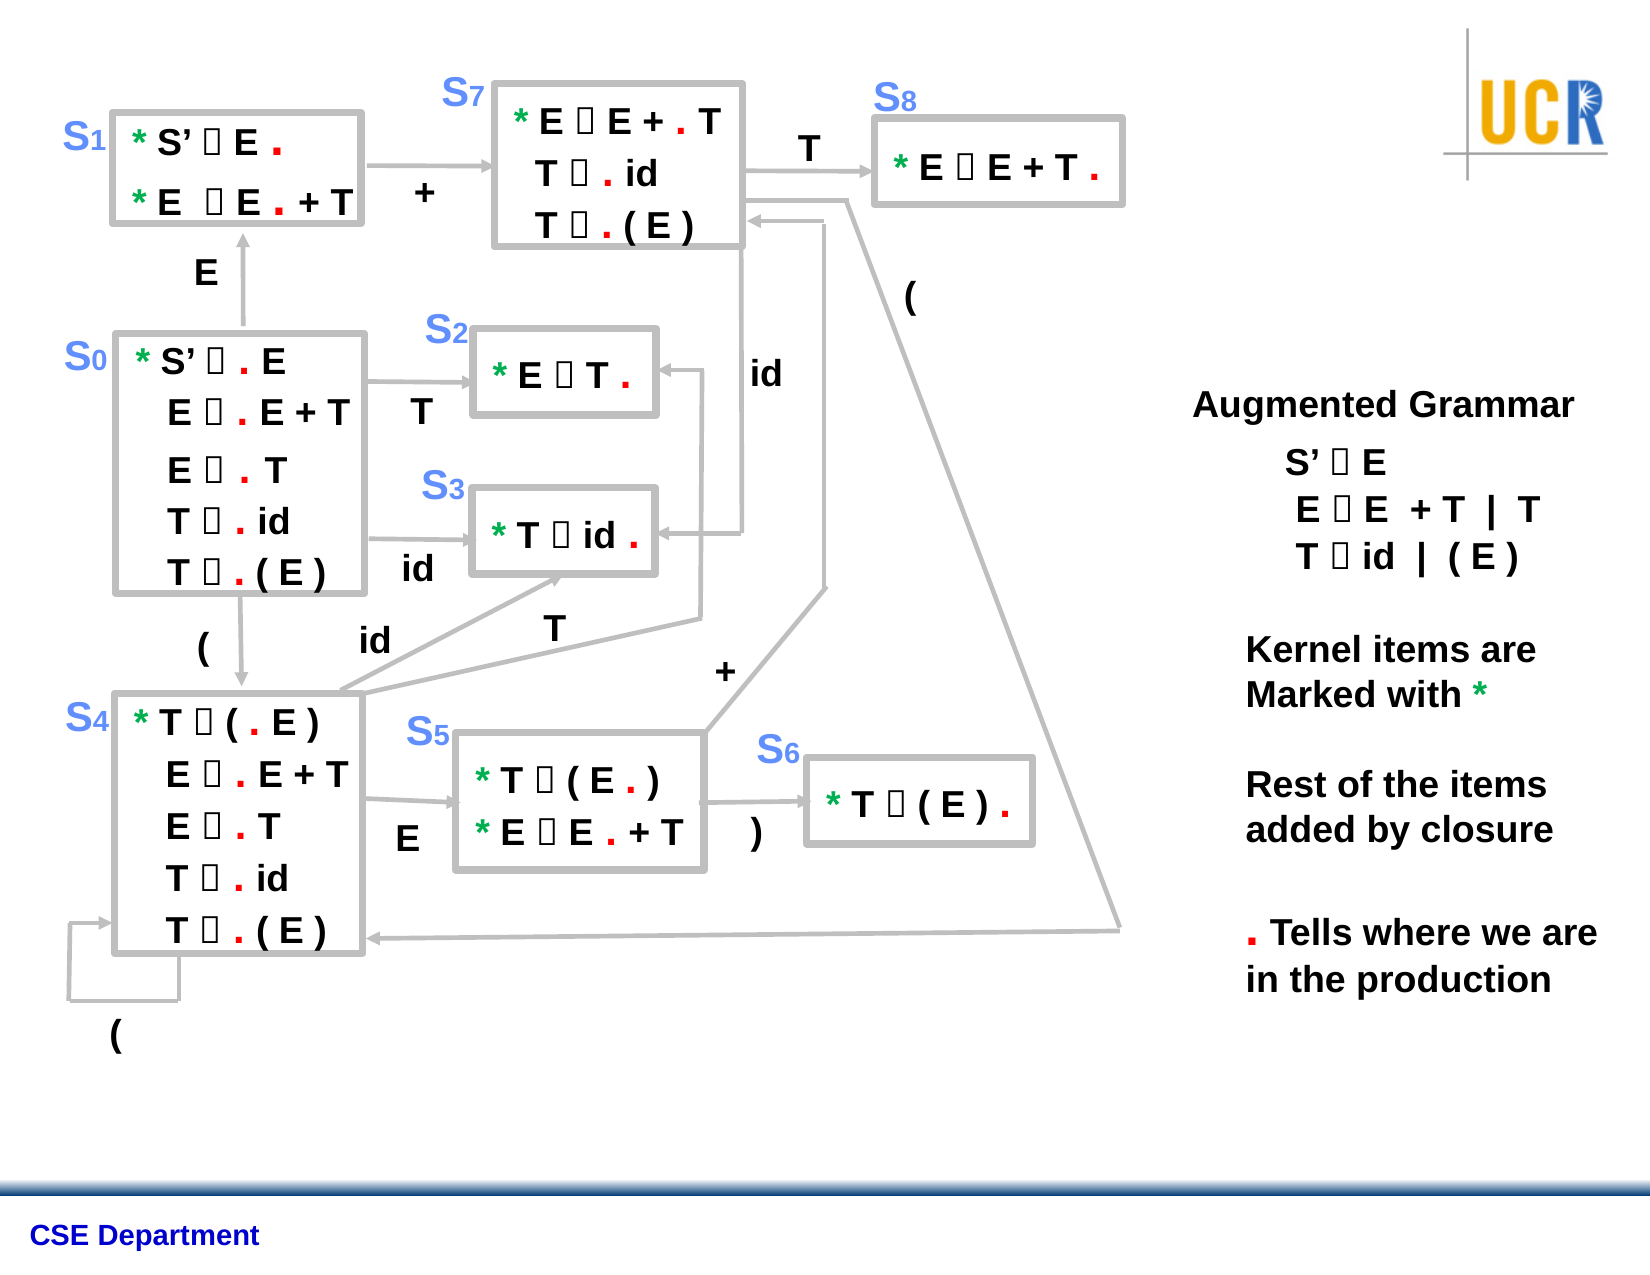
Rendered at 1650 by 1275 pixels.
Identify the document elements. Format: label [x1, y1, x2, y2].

text_box [365, 930, 1121, 939]
text_box [1174, 372, 1626, 1013]
picture [1432, 0, 1650, 196]
text_box [845, 200, 1121, 928]
text_box [46, 57, 1124, 1062]
